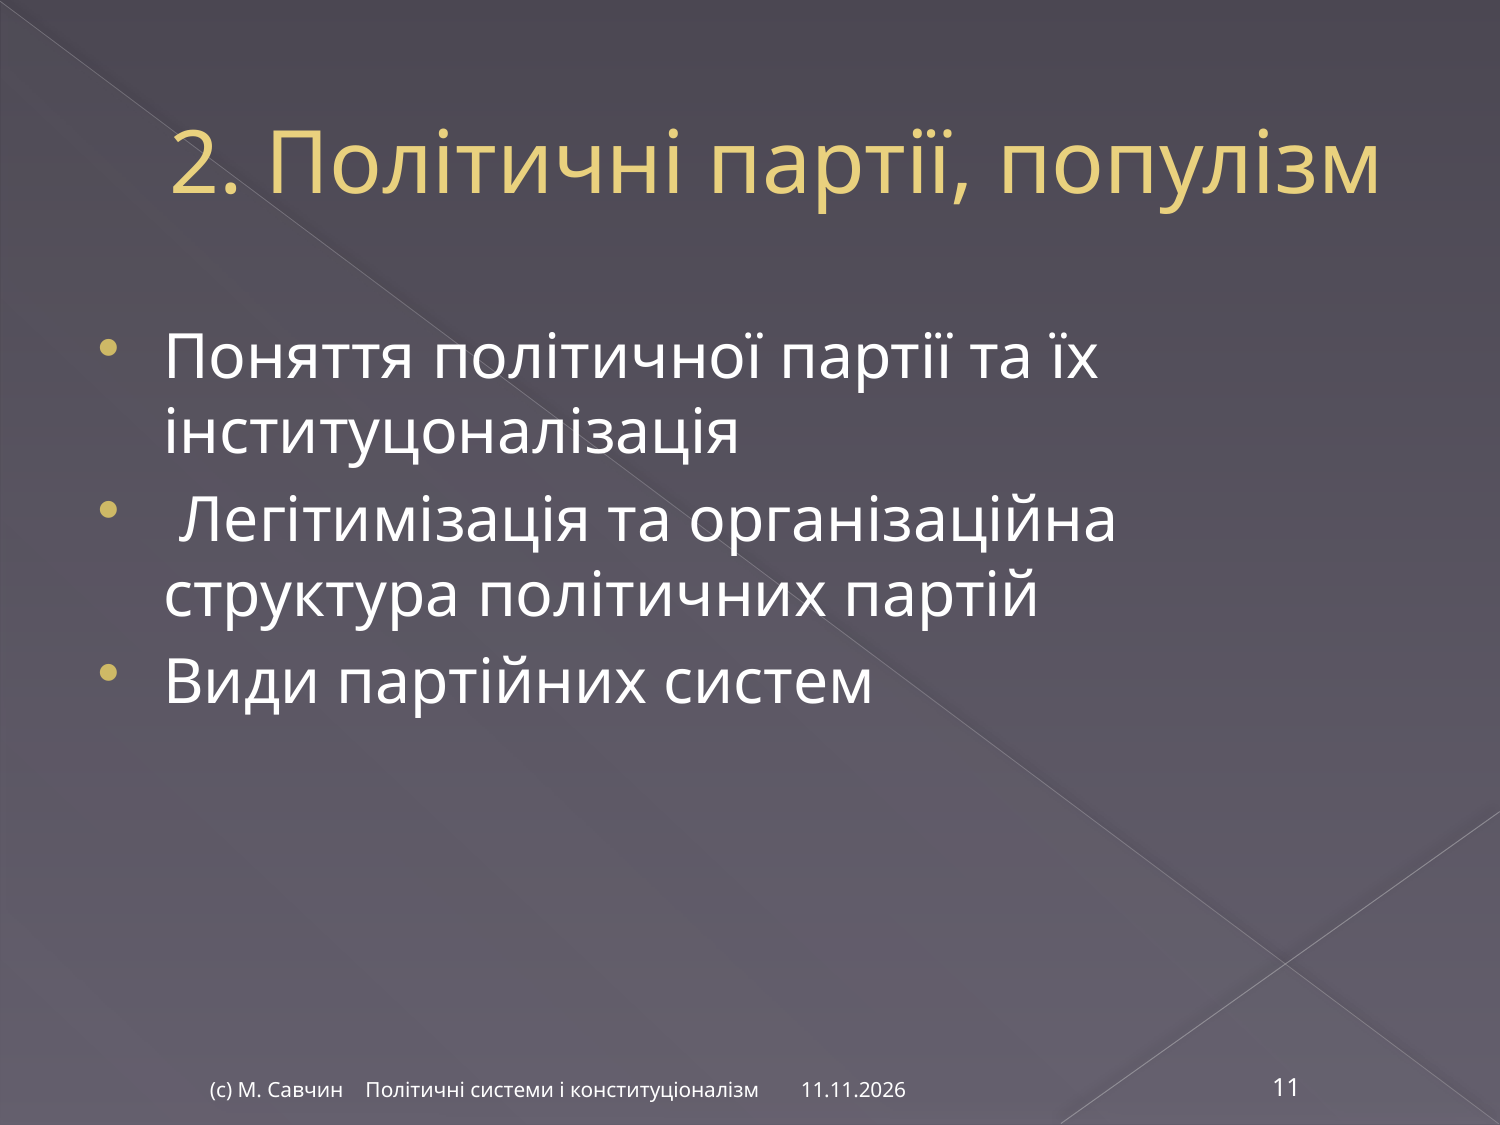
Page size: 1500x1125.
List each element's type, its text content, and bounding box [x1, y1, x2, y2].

list Поняття політичної партії та їх інституцоналізація Легітимізація та організаційна структура політичних партій Види партійних систем [75, 308, 1425, 1059]
slide_number 11 [1245, 1063, 1328, 1113]
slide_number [786, 1062, 1136, 1113]
footer (с) М. Савчин Політичні системи і конституціоналізм [75, 1063, 774, 1113]
title 2. Політичні партії, популізм [75, 43, 1425, 274]
